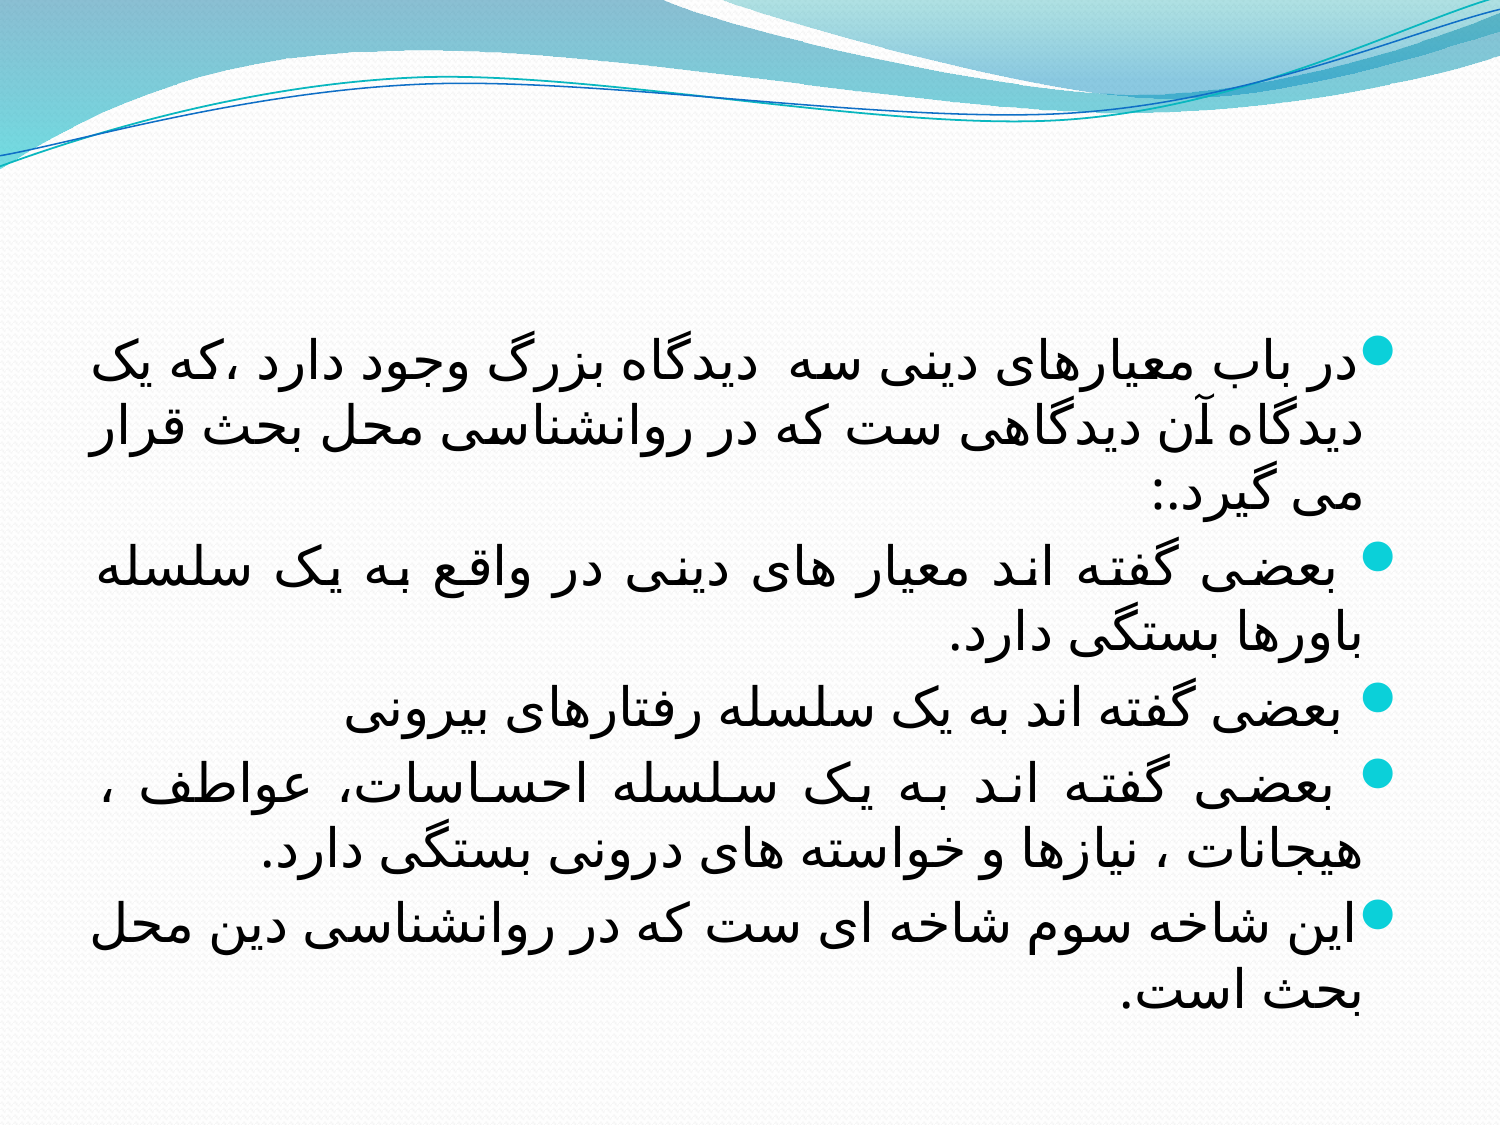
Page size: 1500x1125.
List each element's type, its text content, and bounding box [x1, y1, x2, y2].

list در باب معیارهای دینی سه دیدگاه بزرگ وجود دارد ،که یک دیدگاه آن دیدگاهی ست که در روانشناسی محل بحث قرار می گیرد.: بعضی گفته اند معیار های دینی در واقع به یک سلسله باورها بستگی دارد. بعضی گفته اند به یک سلسله رفتارهای بیرونی بعضی گفته اند به یک سلسله احساسات، عواطف ، هیجانات ، نیازها و خواسته های درونی بستگی دارد. این شاخه سوم شاخه ای ست که در روانشناسی دین محل بحث است. [75, 317, 1425, 1038]
